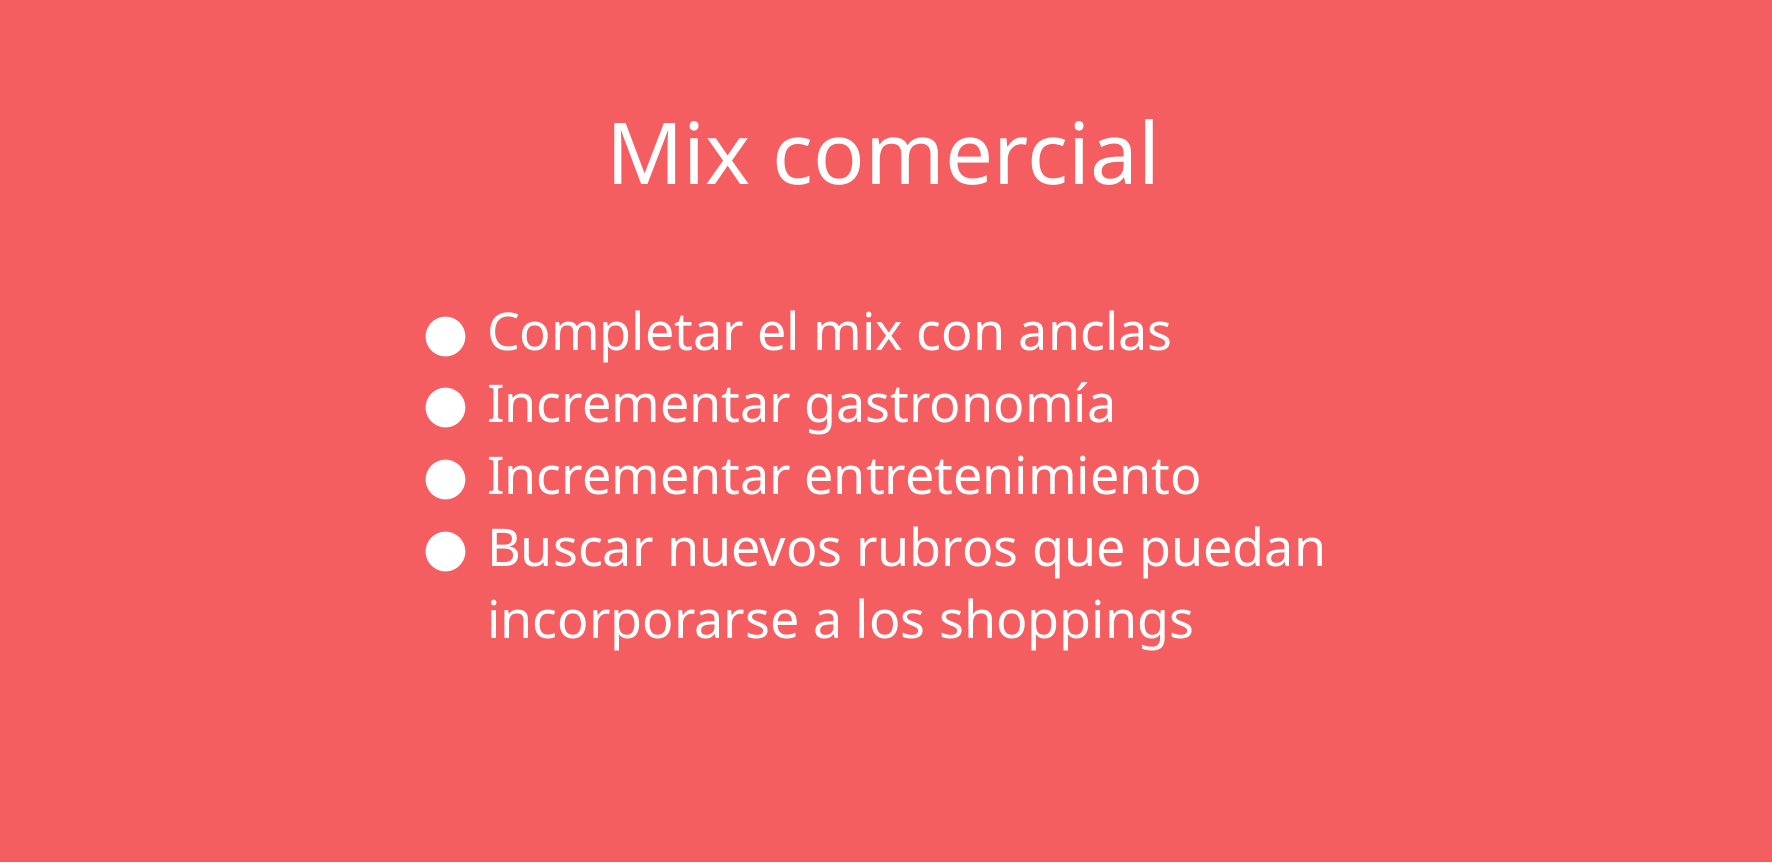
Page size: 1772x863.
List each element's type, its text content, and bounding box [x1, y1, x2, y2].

title Mix comercial Completar el mix con anclas Incrementar gastronomía Incrementar entretenimiento Buscar nuevos rubros que puedan incorporarse a los shoppings [394, 46, 1373, 790]
